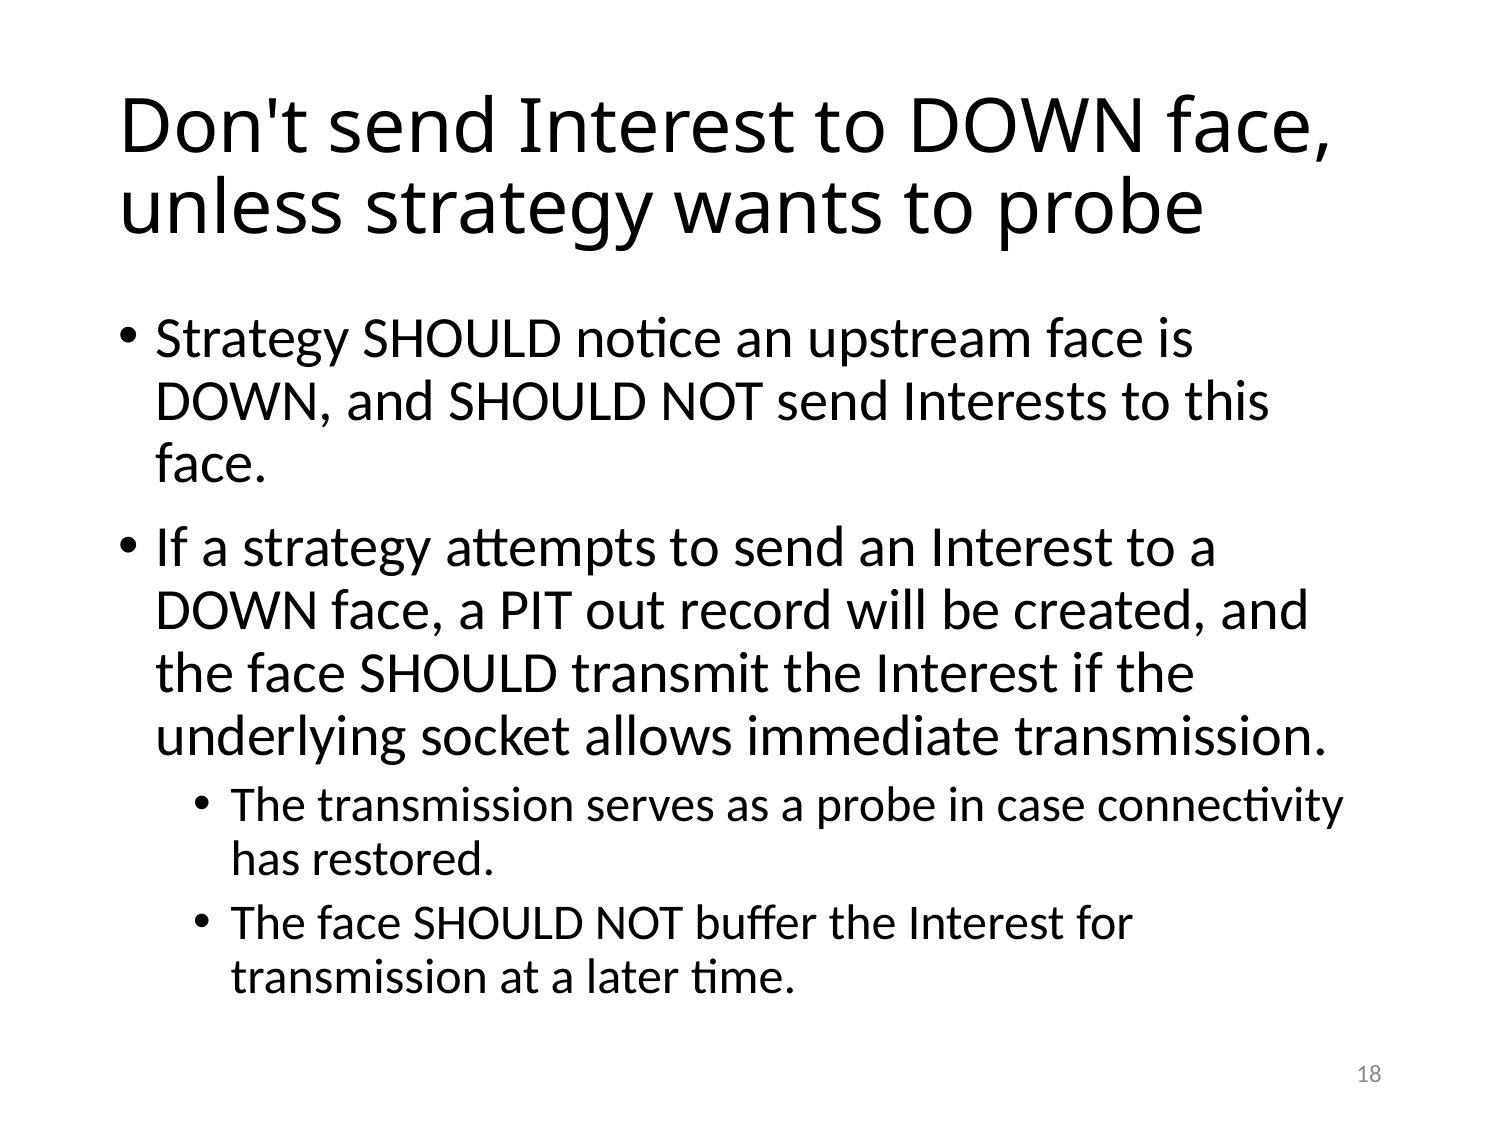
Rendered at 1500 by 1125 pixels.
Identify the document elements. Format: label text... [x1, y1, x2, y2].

list Strategy SHOULD notice an upstream face is DOWN, and SHOULD NOT send Interests to this face. If a strategy attempts to send an Interest to a DOWN face, a PIT out record will be created, and the face SHOULD transmit the Interest if the underlying socket allows immediate transmission. The transmission serves as a probe in case connectivity has restored. The face SHOULD NOT buffer the Interest for transmission at a later time. [103, 299, 1397, 1014]
title Don't send Interest to DOWN face, unless strategy wants to probe [103, 59, 1397, 278]
slide_number 18 [1059, 1042, 1397, 1103]
